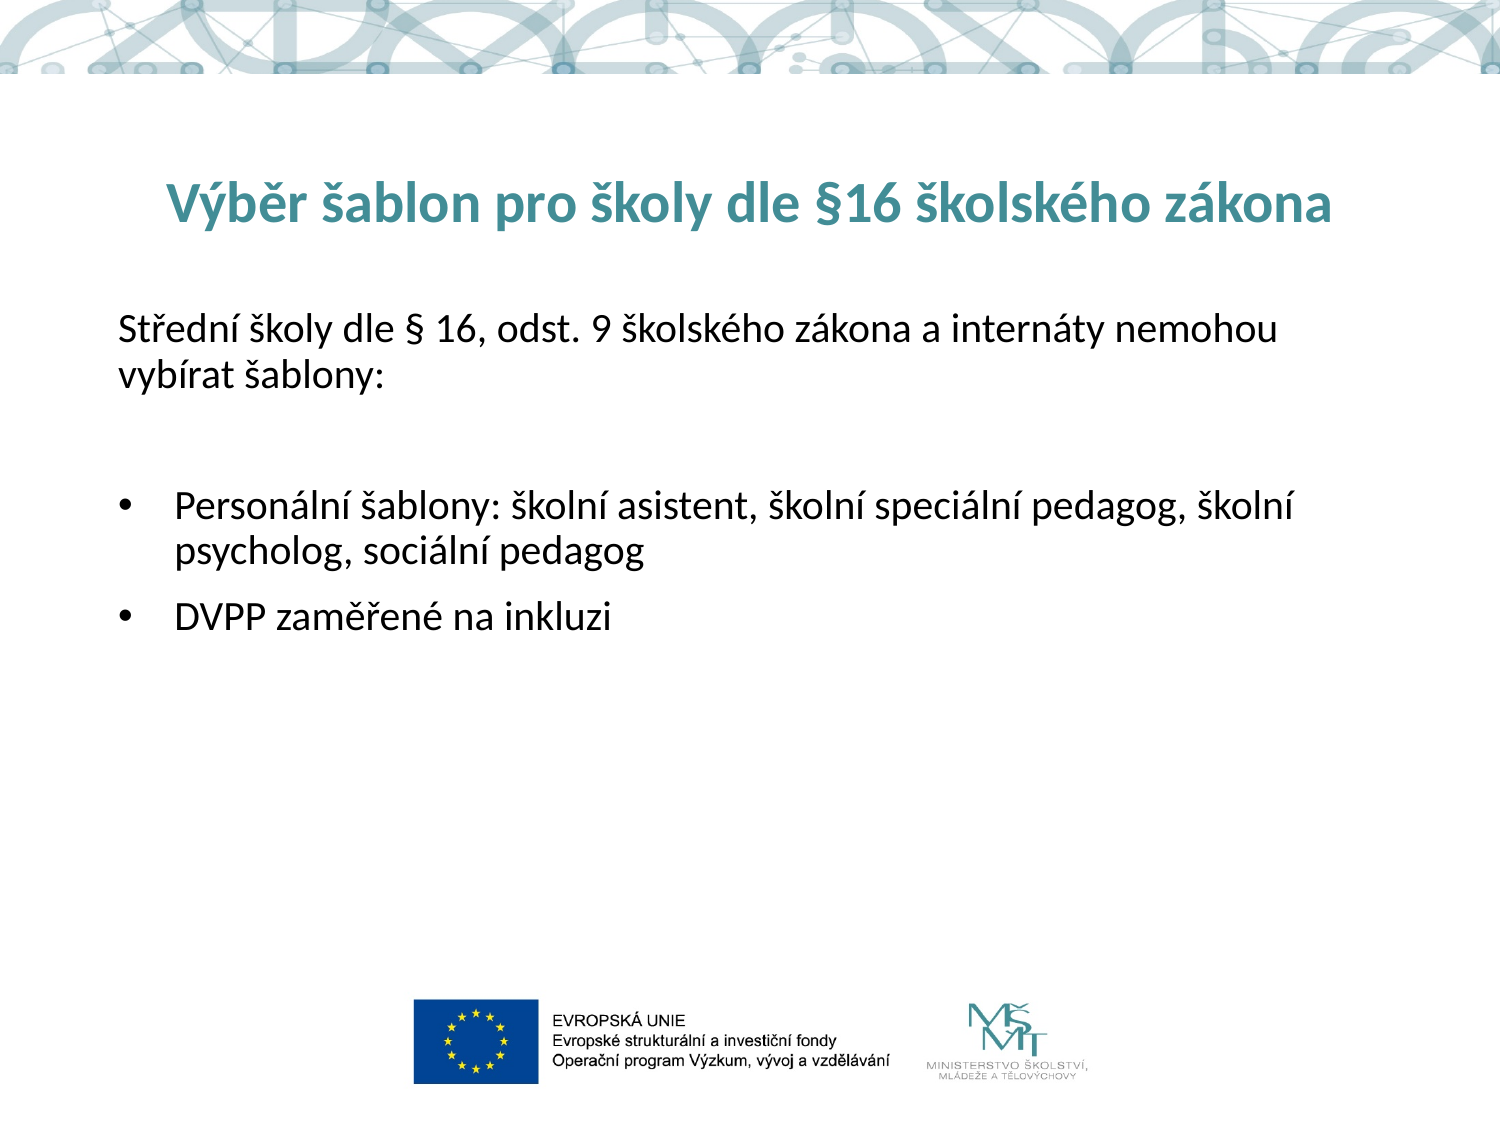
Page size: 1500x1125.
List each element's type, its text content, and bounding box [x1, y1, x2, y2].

picture [0, 0, 1500, 74]
picture [371, 957, 1129, 1125]
title Výběr šablon pro školy dle §16 školského zákona [103, 129, 1397, 278]
list Střední školy dle § 16, odst. 9 školského zákona a internáty nemohou vybírat šablony: Personální šablony: školní asistent, školní speciální pedagog, školní psycholog, sociální pedagog DVPP zaměřené na inkluzi [103, 299, 1397, 957]
